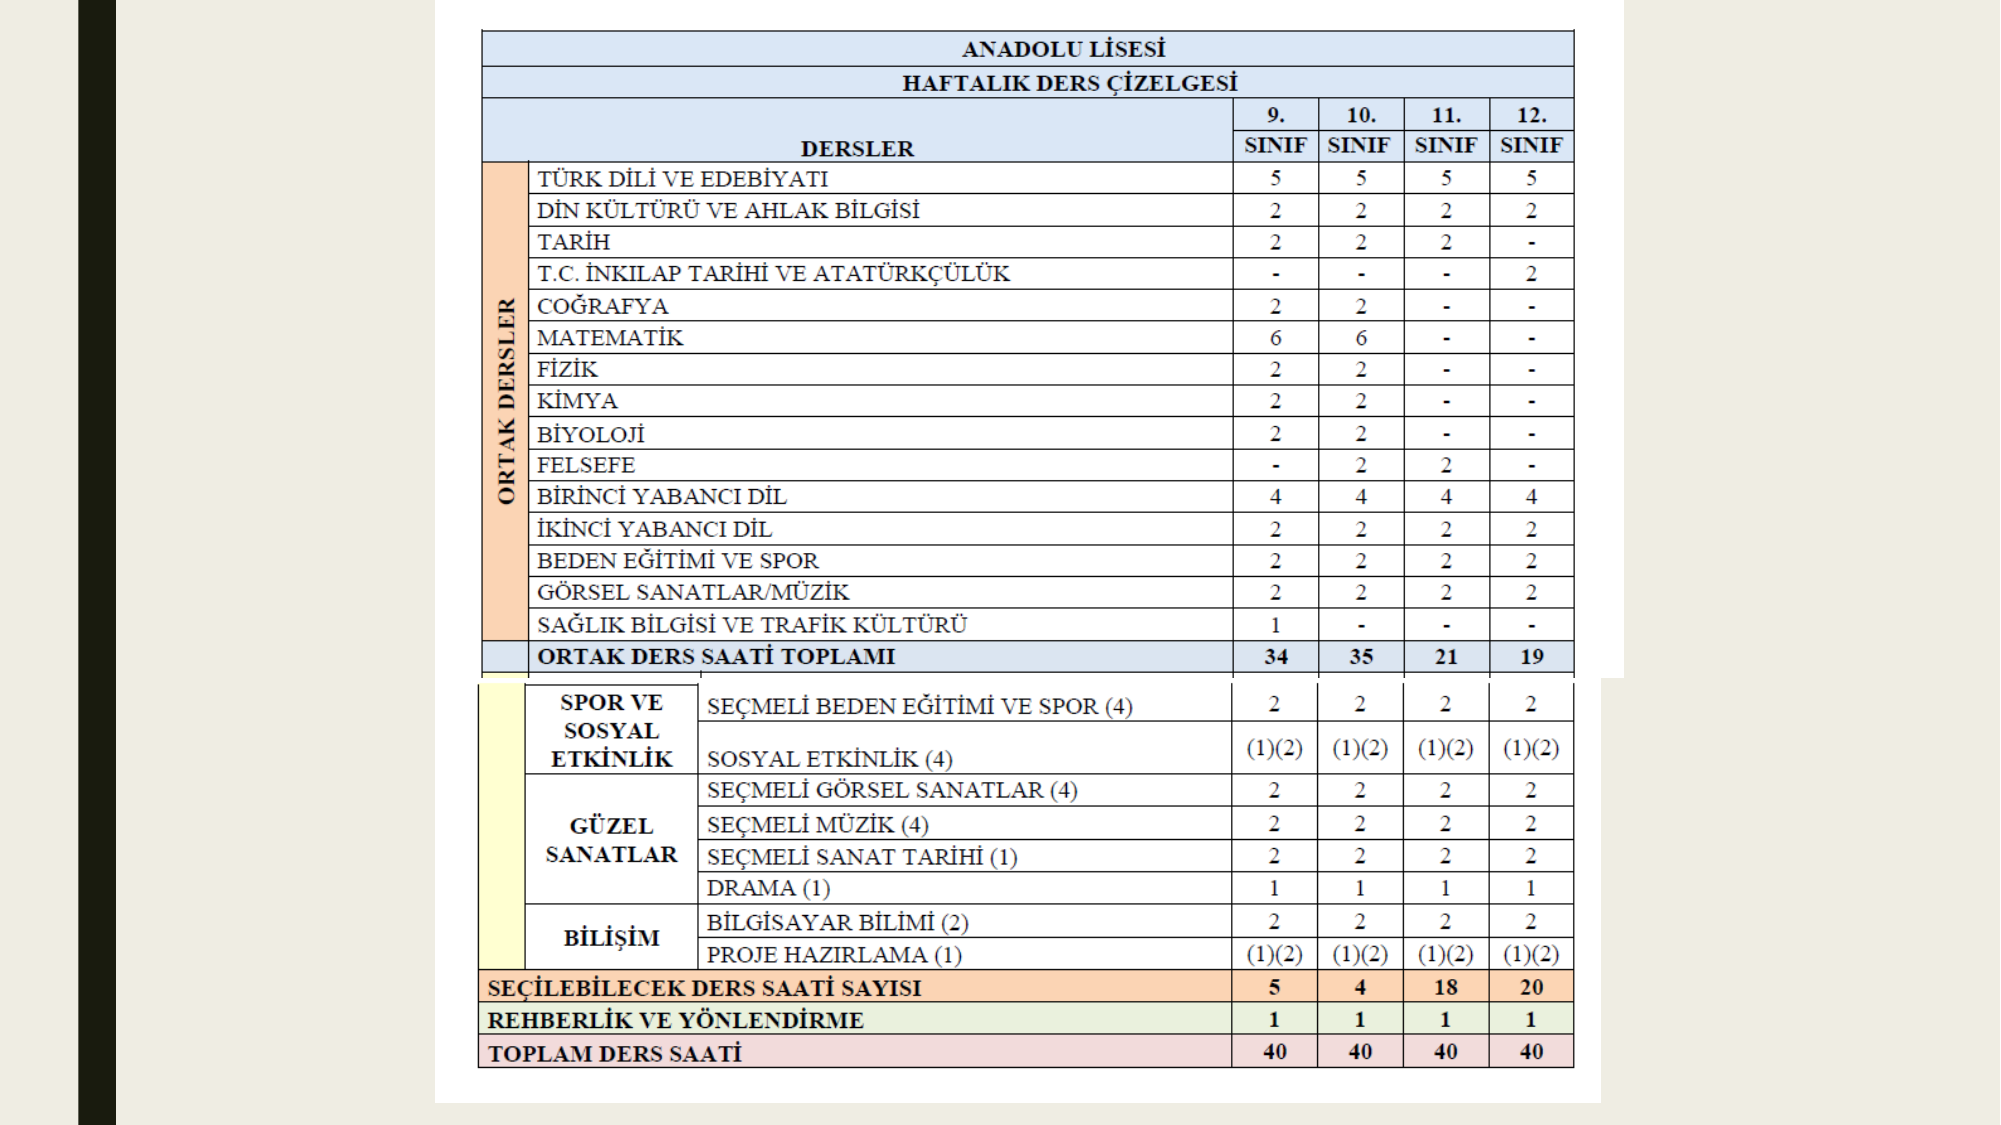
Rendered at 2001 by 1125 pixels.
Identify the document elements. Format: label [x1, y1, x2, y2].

picture [435, 0, 1624, 1103]
